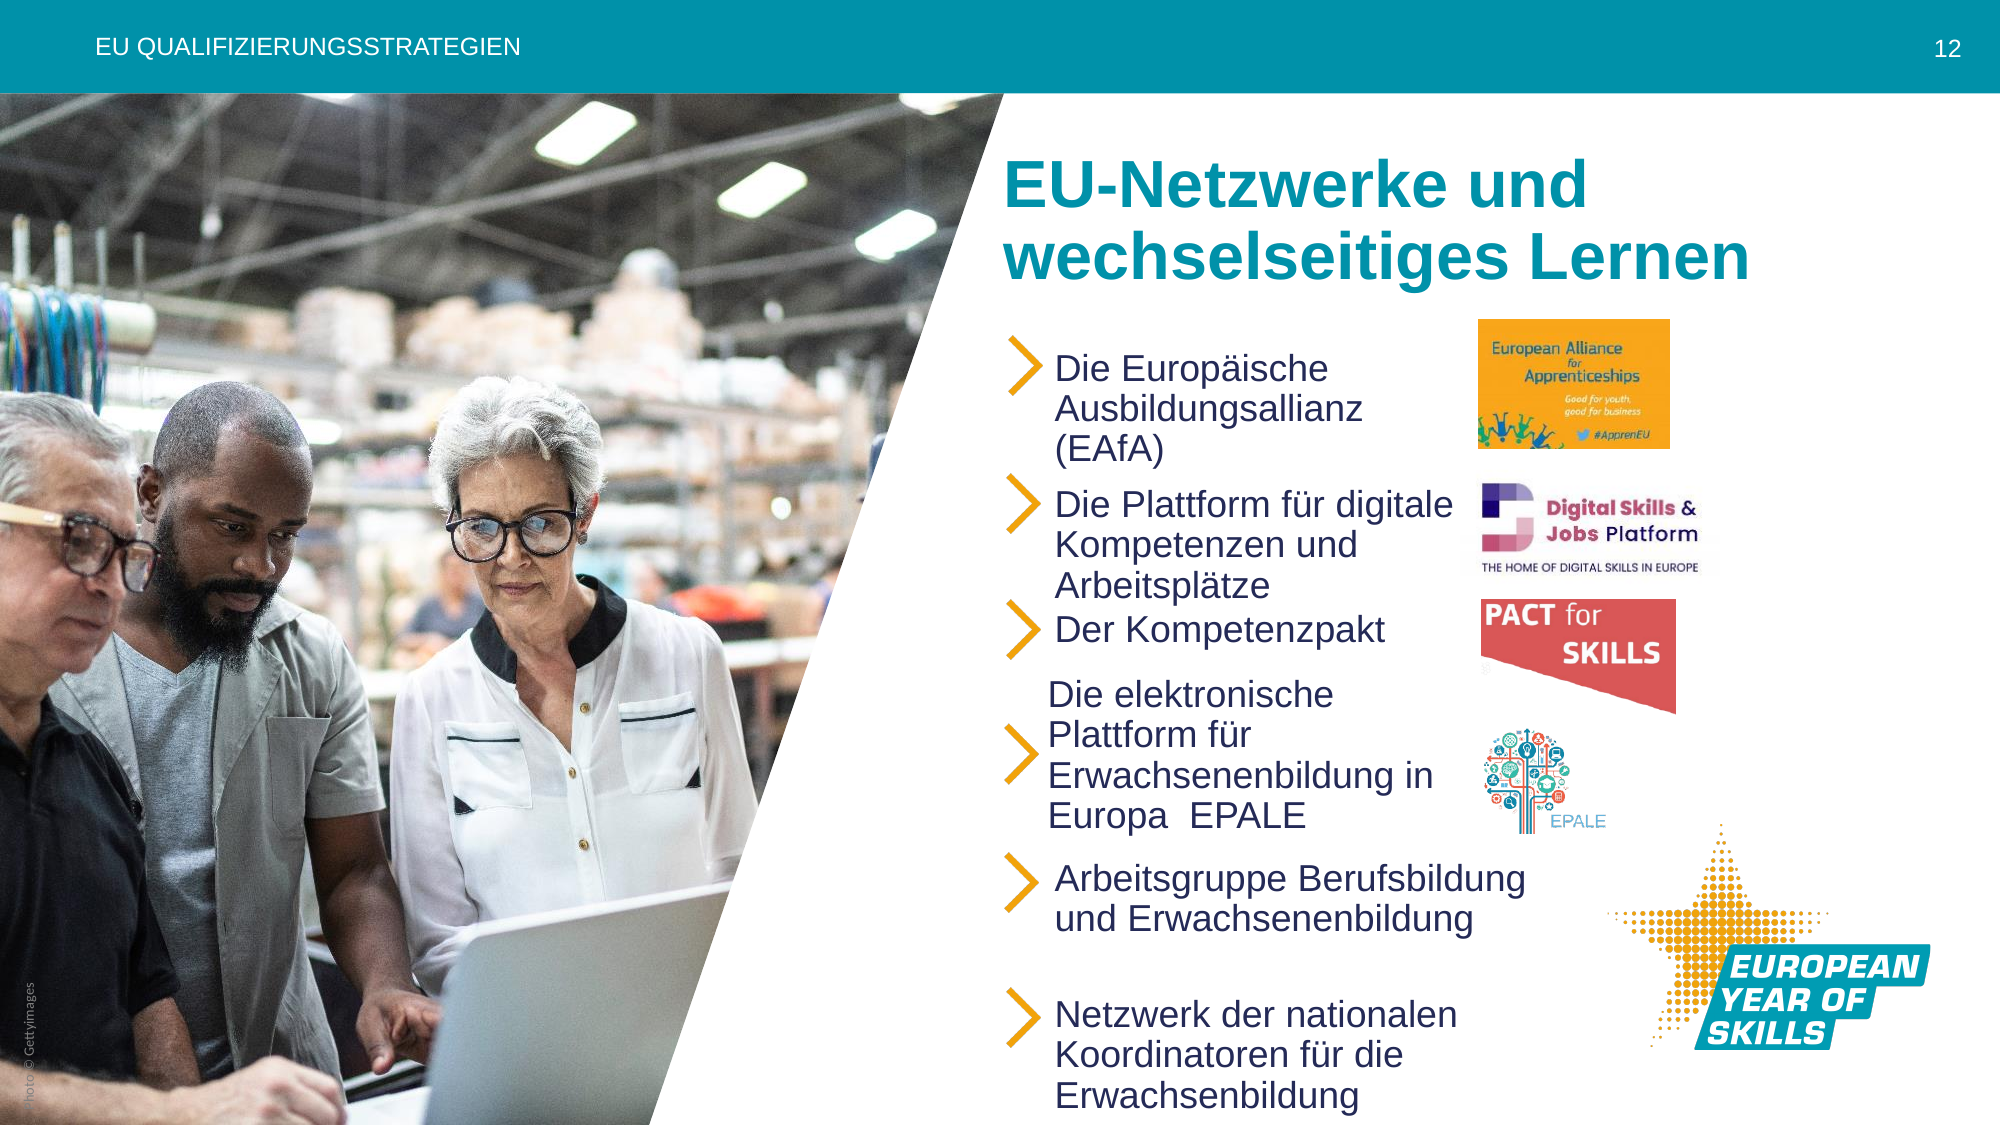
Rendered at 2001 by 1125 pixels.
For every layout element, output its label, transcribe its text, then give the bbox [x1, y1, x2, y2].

text_box Arbeitsgruppe Berufsbildung und Erwachsenenbildung [1054, 858, 1530, 954]
picture [0, 93, 1077, 1125]
picture [1476, 727, 1617, 834]
text_box Der Kompetenzpakt [1076, 610, 1424, 674]
text_box Die elektronische Plattform für Erwachsenenbildung in Europa EPALE [1047, 674, 1461, 756]
picture [1460, 454, 1720, 716]
title EU-Netzwerke und wechselseitiges Lernen [1004, 149, 1938, 362]
list Die Europäische Ausbildungsallianz (EAfA) [1054, 348, 1482, 465]
list EU Qualifizierungsstrategien [80, 17, 780, 78]
picture [1478, 319, 1670, 449]
text_box Die Plattform für digitale Kompetenzen und Arbeitsplätze [1076, 485, 1460, 552]
slide_number 12 [1839, 17, 1977, 78]
text_box Netzwerk der nationalen Koordinatoren für die Erwachsenbildung [1076, 995, 1652, 1062]
